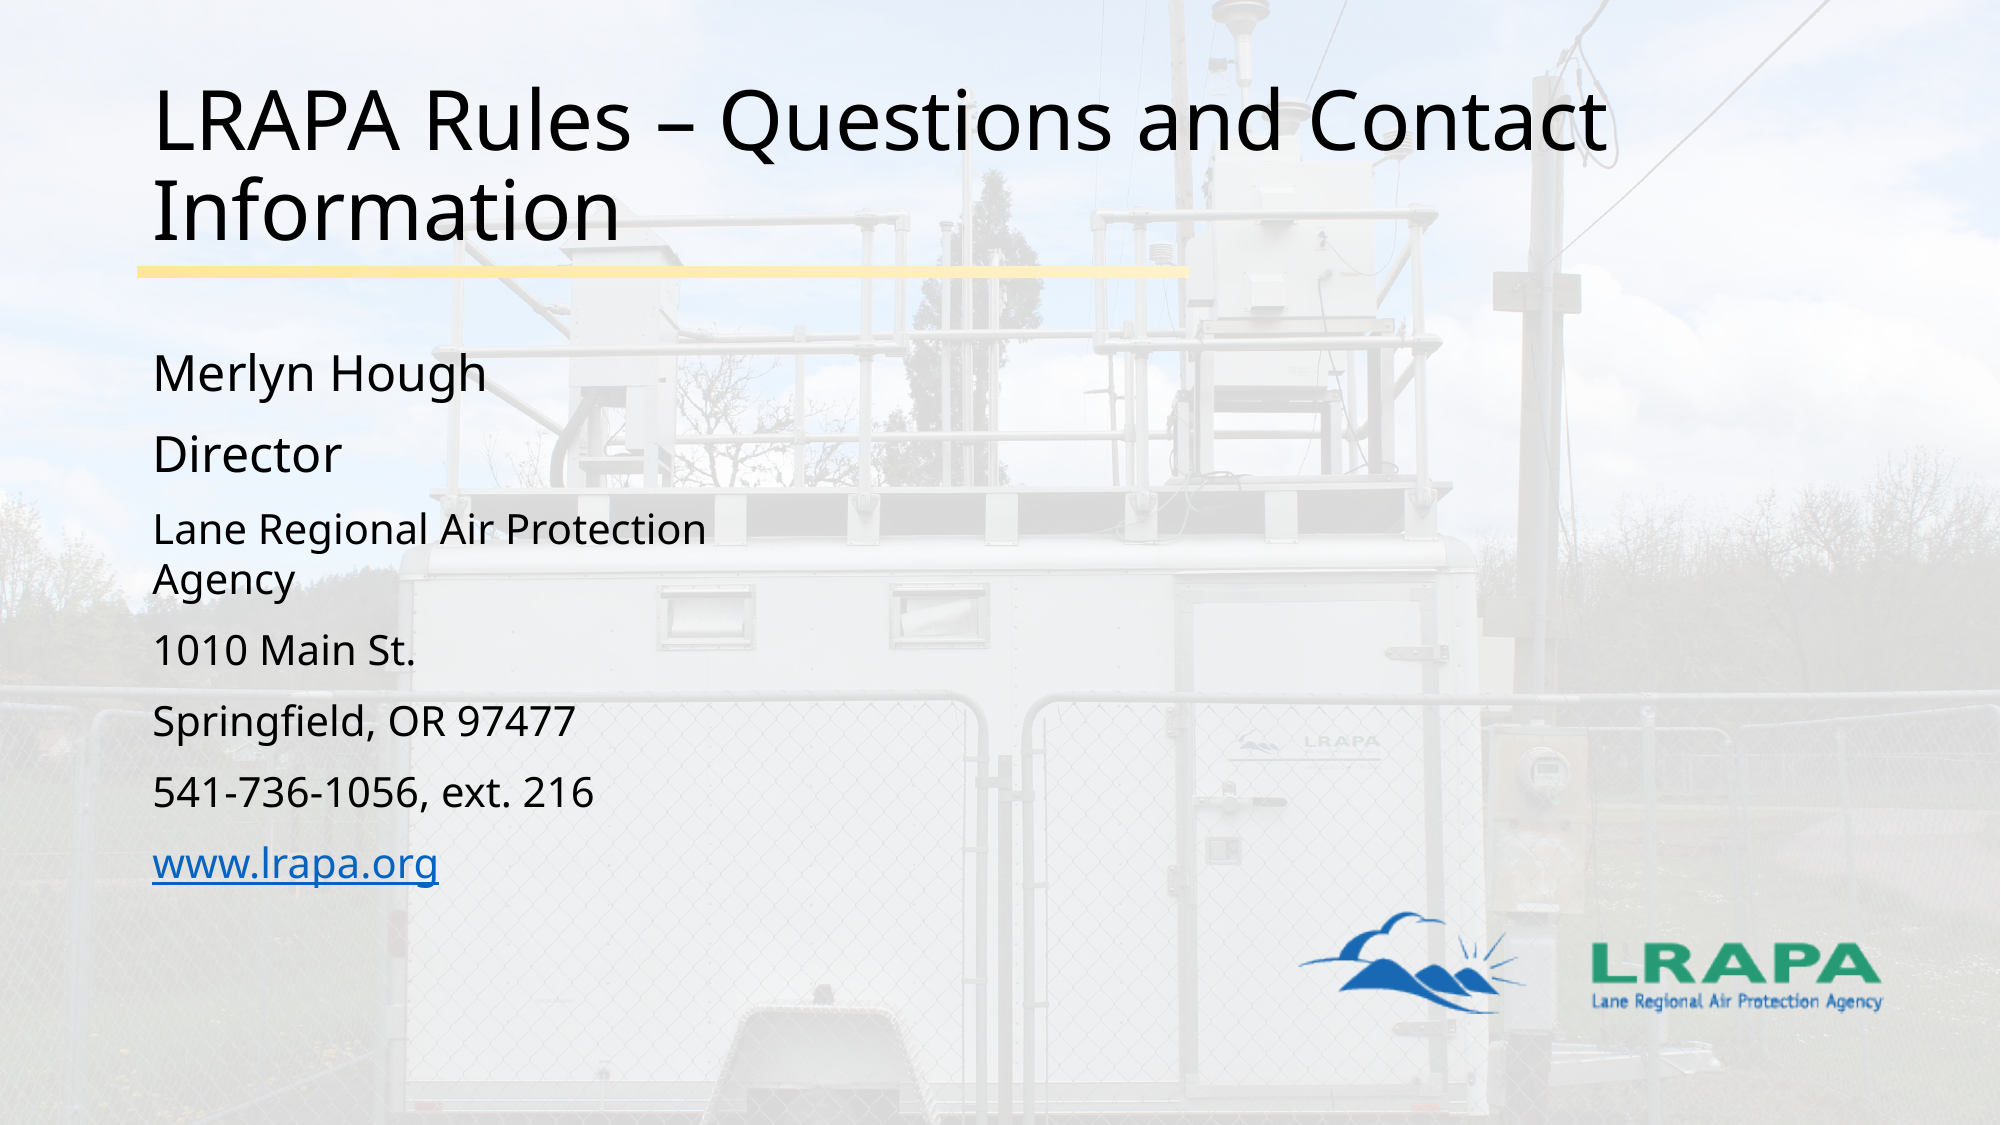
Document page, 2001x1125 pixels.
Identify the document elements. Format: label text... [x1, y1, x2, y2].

list Merlyn Hough Director Lane Regional Air Protection Agency 1010 Main St. Springfield, OR 97477 541-736-1056, ext. 216 www.lrapa.org [137, 333, 862, 1048]
text_box [136, 265, 1190, 278]
picture [1297, 911, 1884, 1014]
title LRAPA Rules – Questions and Contact Information [137, 59, 1863, 278]
